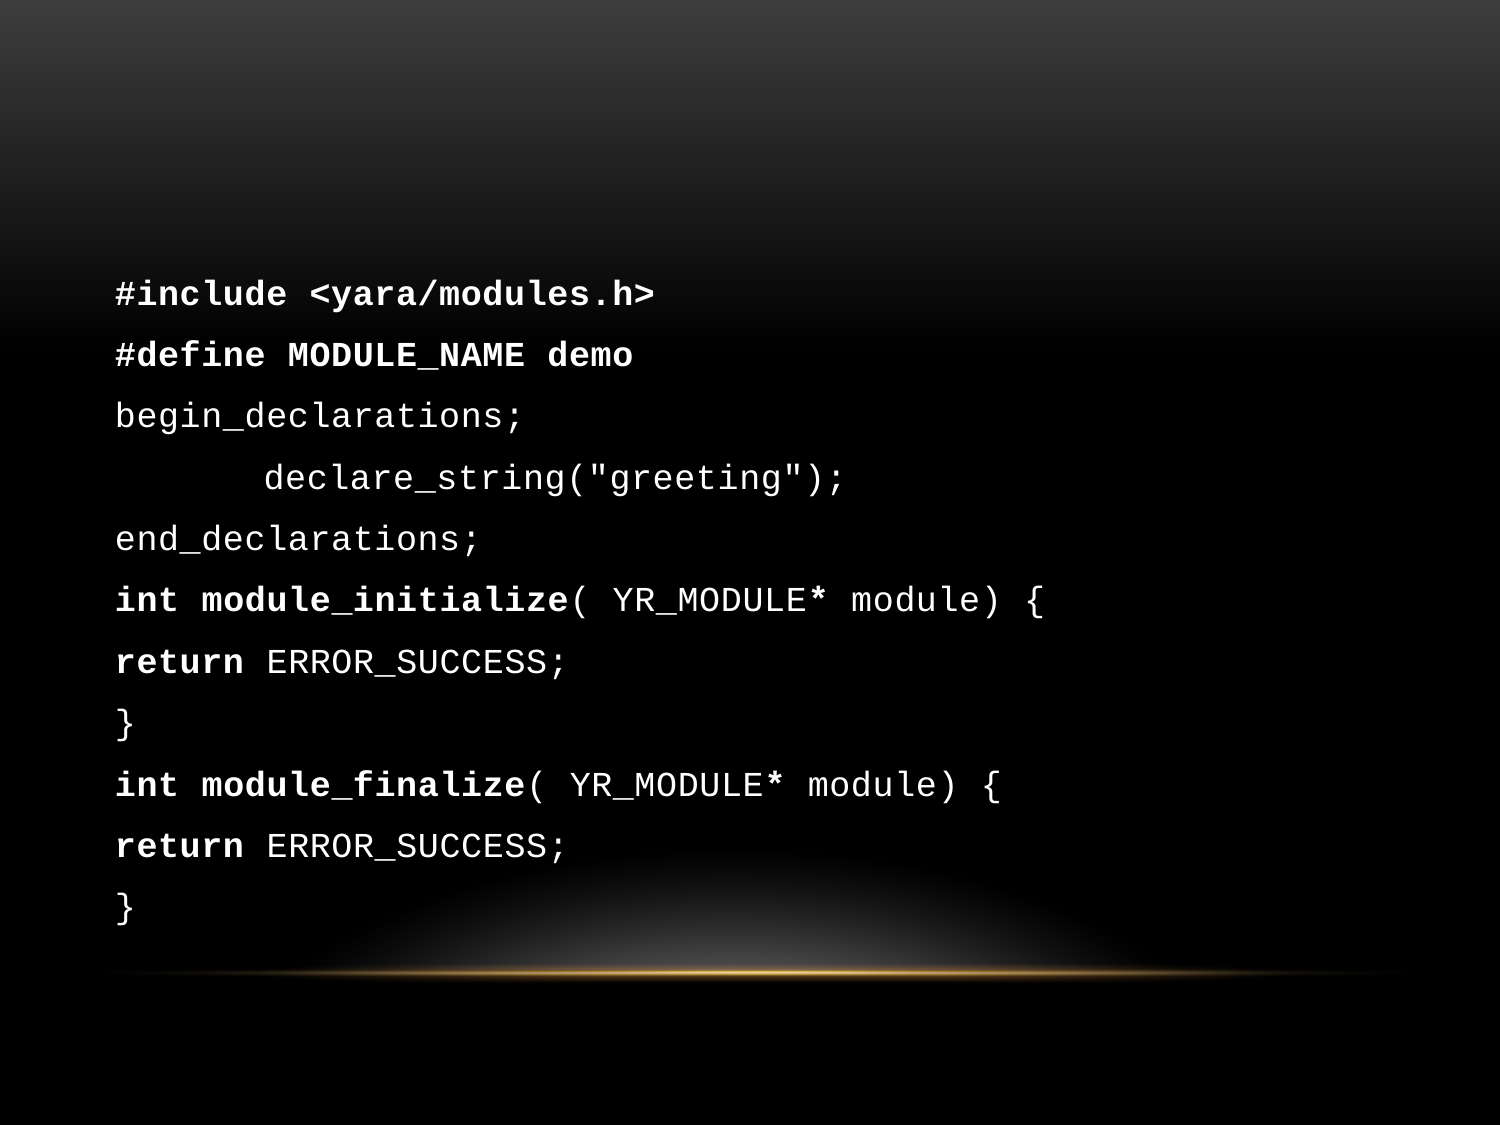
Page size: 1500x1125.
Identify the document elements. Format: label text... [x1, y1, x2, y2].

list #include <yara/modules.h> #define MODULE_NAME demo begin_declarations; declare_string("greeting"); end_declarations; int module_initialize( YR_MODULE* module) { return ERROR_SUCCESS; } int module_finalize( YR_MODULE* module) { return ERROR_SUCCESS; } [99, 262, 1400, 938]
picture [0, 0, 1500, 1125]
